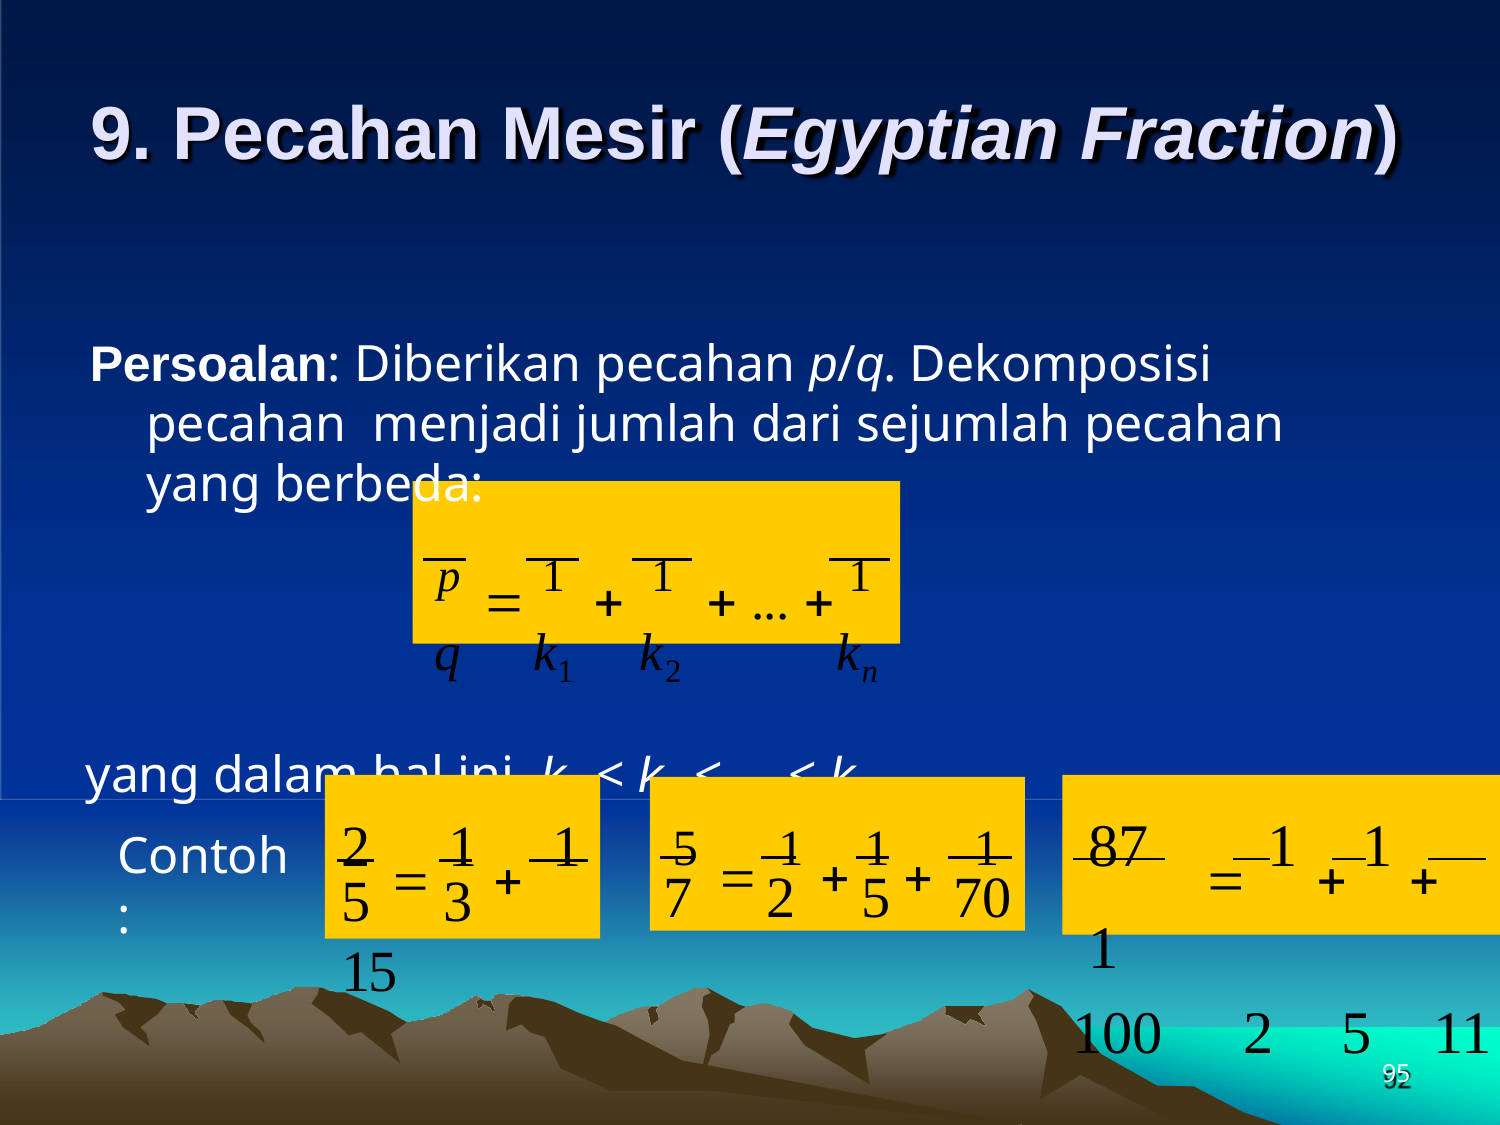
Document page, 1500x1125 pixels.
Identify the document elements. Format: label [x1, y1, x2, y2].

text_box [1062, 774, 1500, 935]
text_box [0, 0, 1500, 1125]
text_box [649, 776, 1026, 932]
text_box [324, 774, 601, 939]
text_box [412, 480, 901, 644]
